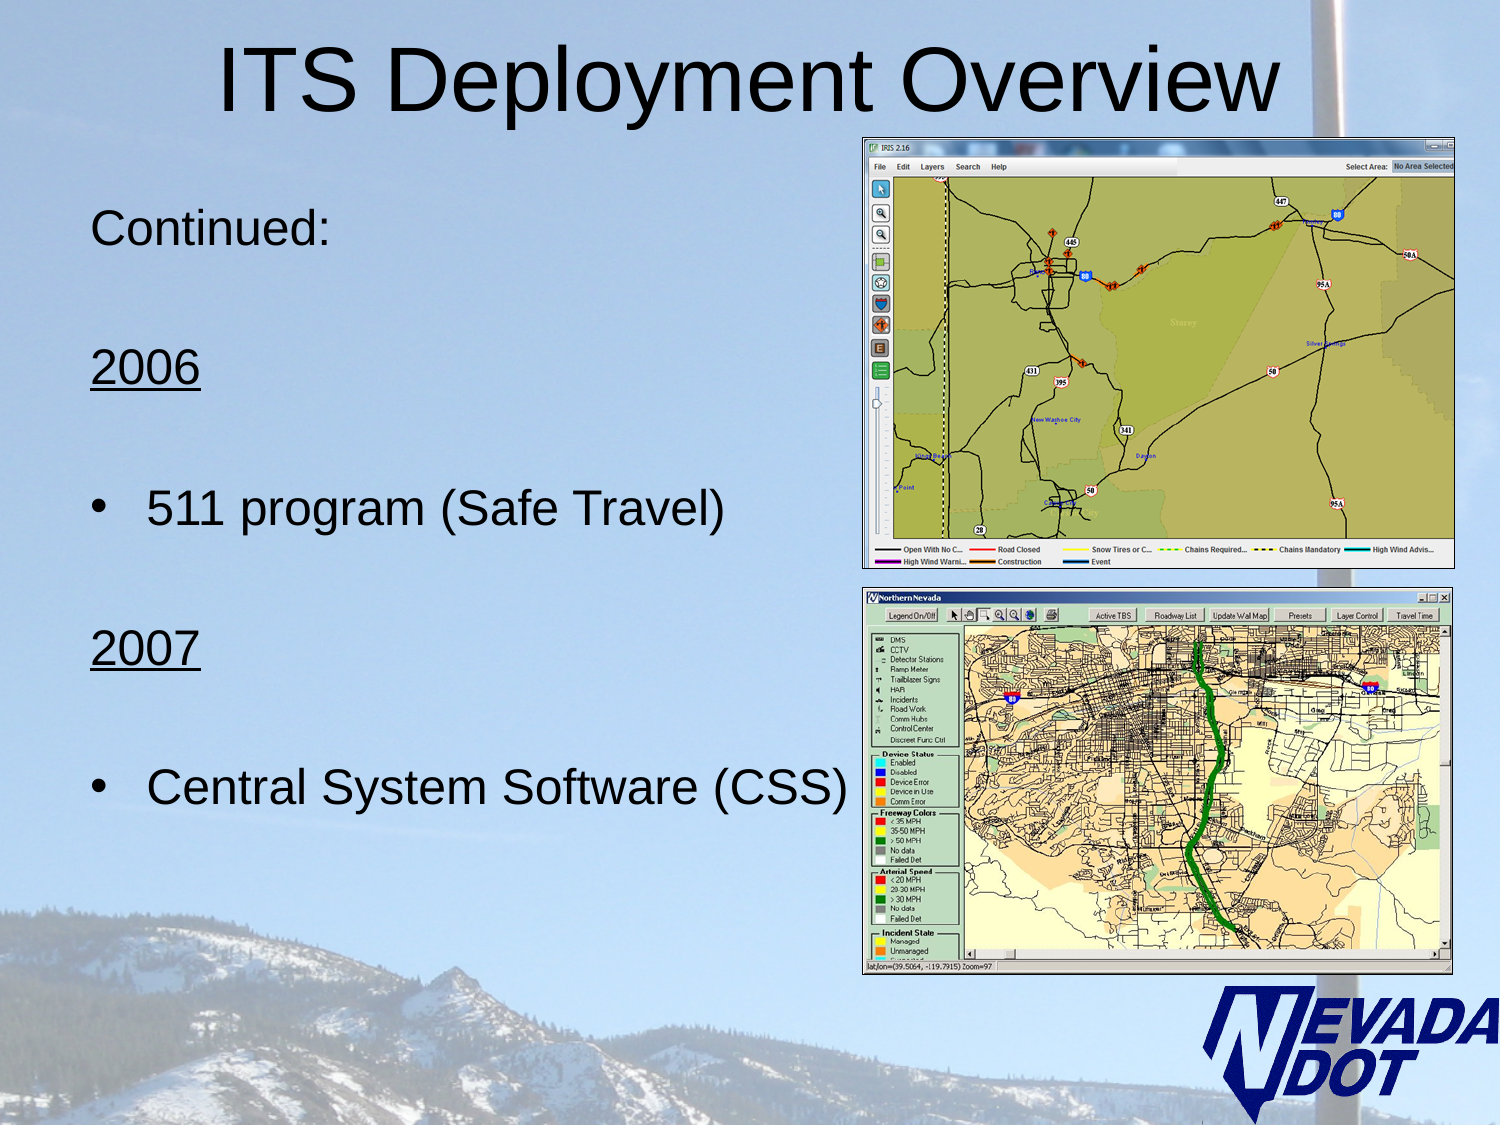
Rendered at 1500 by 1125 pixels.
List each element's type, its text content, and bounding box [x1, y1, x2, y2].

picture [862, 587, 1453, 976]
list Continued: 2006 511 program (Safe Travel) 2007 Central System Software (CSS) [75, 187, 1425, 1005]
picture [862, 137, 1455, 570]
title ITS Deployment Overview [0, 0, 1500, 150]
picture [1199, 986, 1500, 1125]
